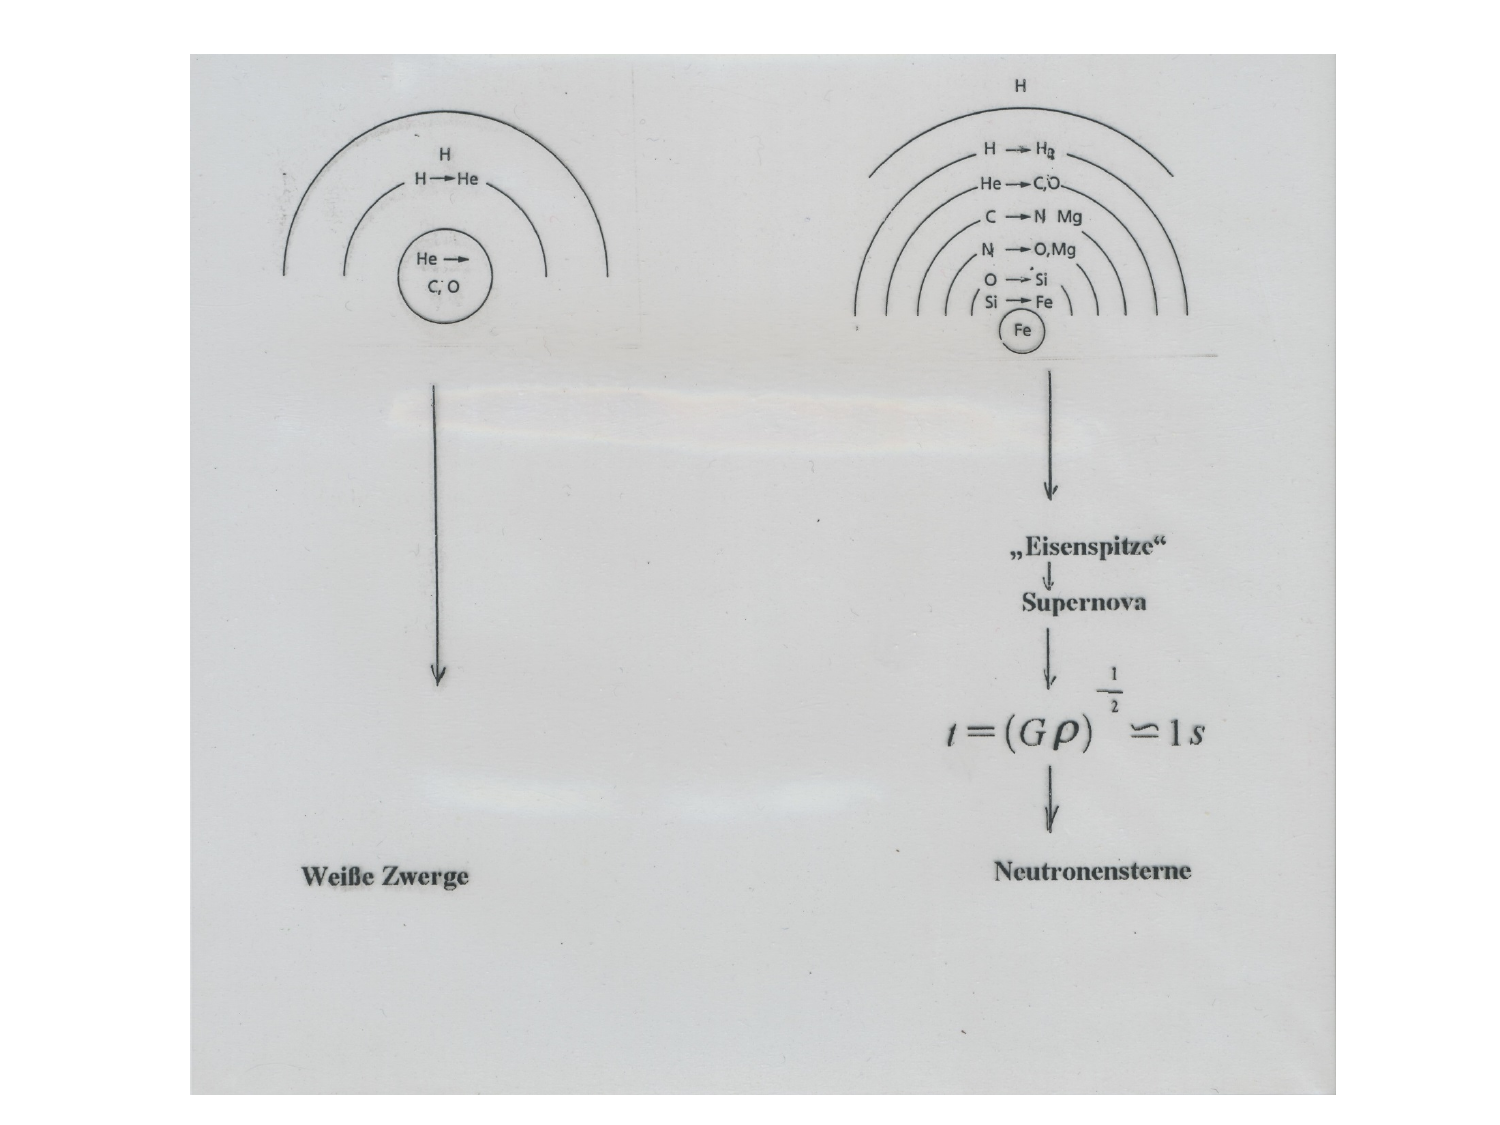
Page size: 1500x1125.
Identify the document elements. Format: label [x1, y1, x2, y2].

list [189, 54, 1337, 1095]
